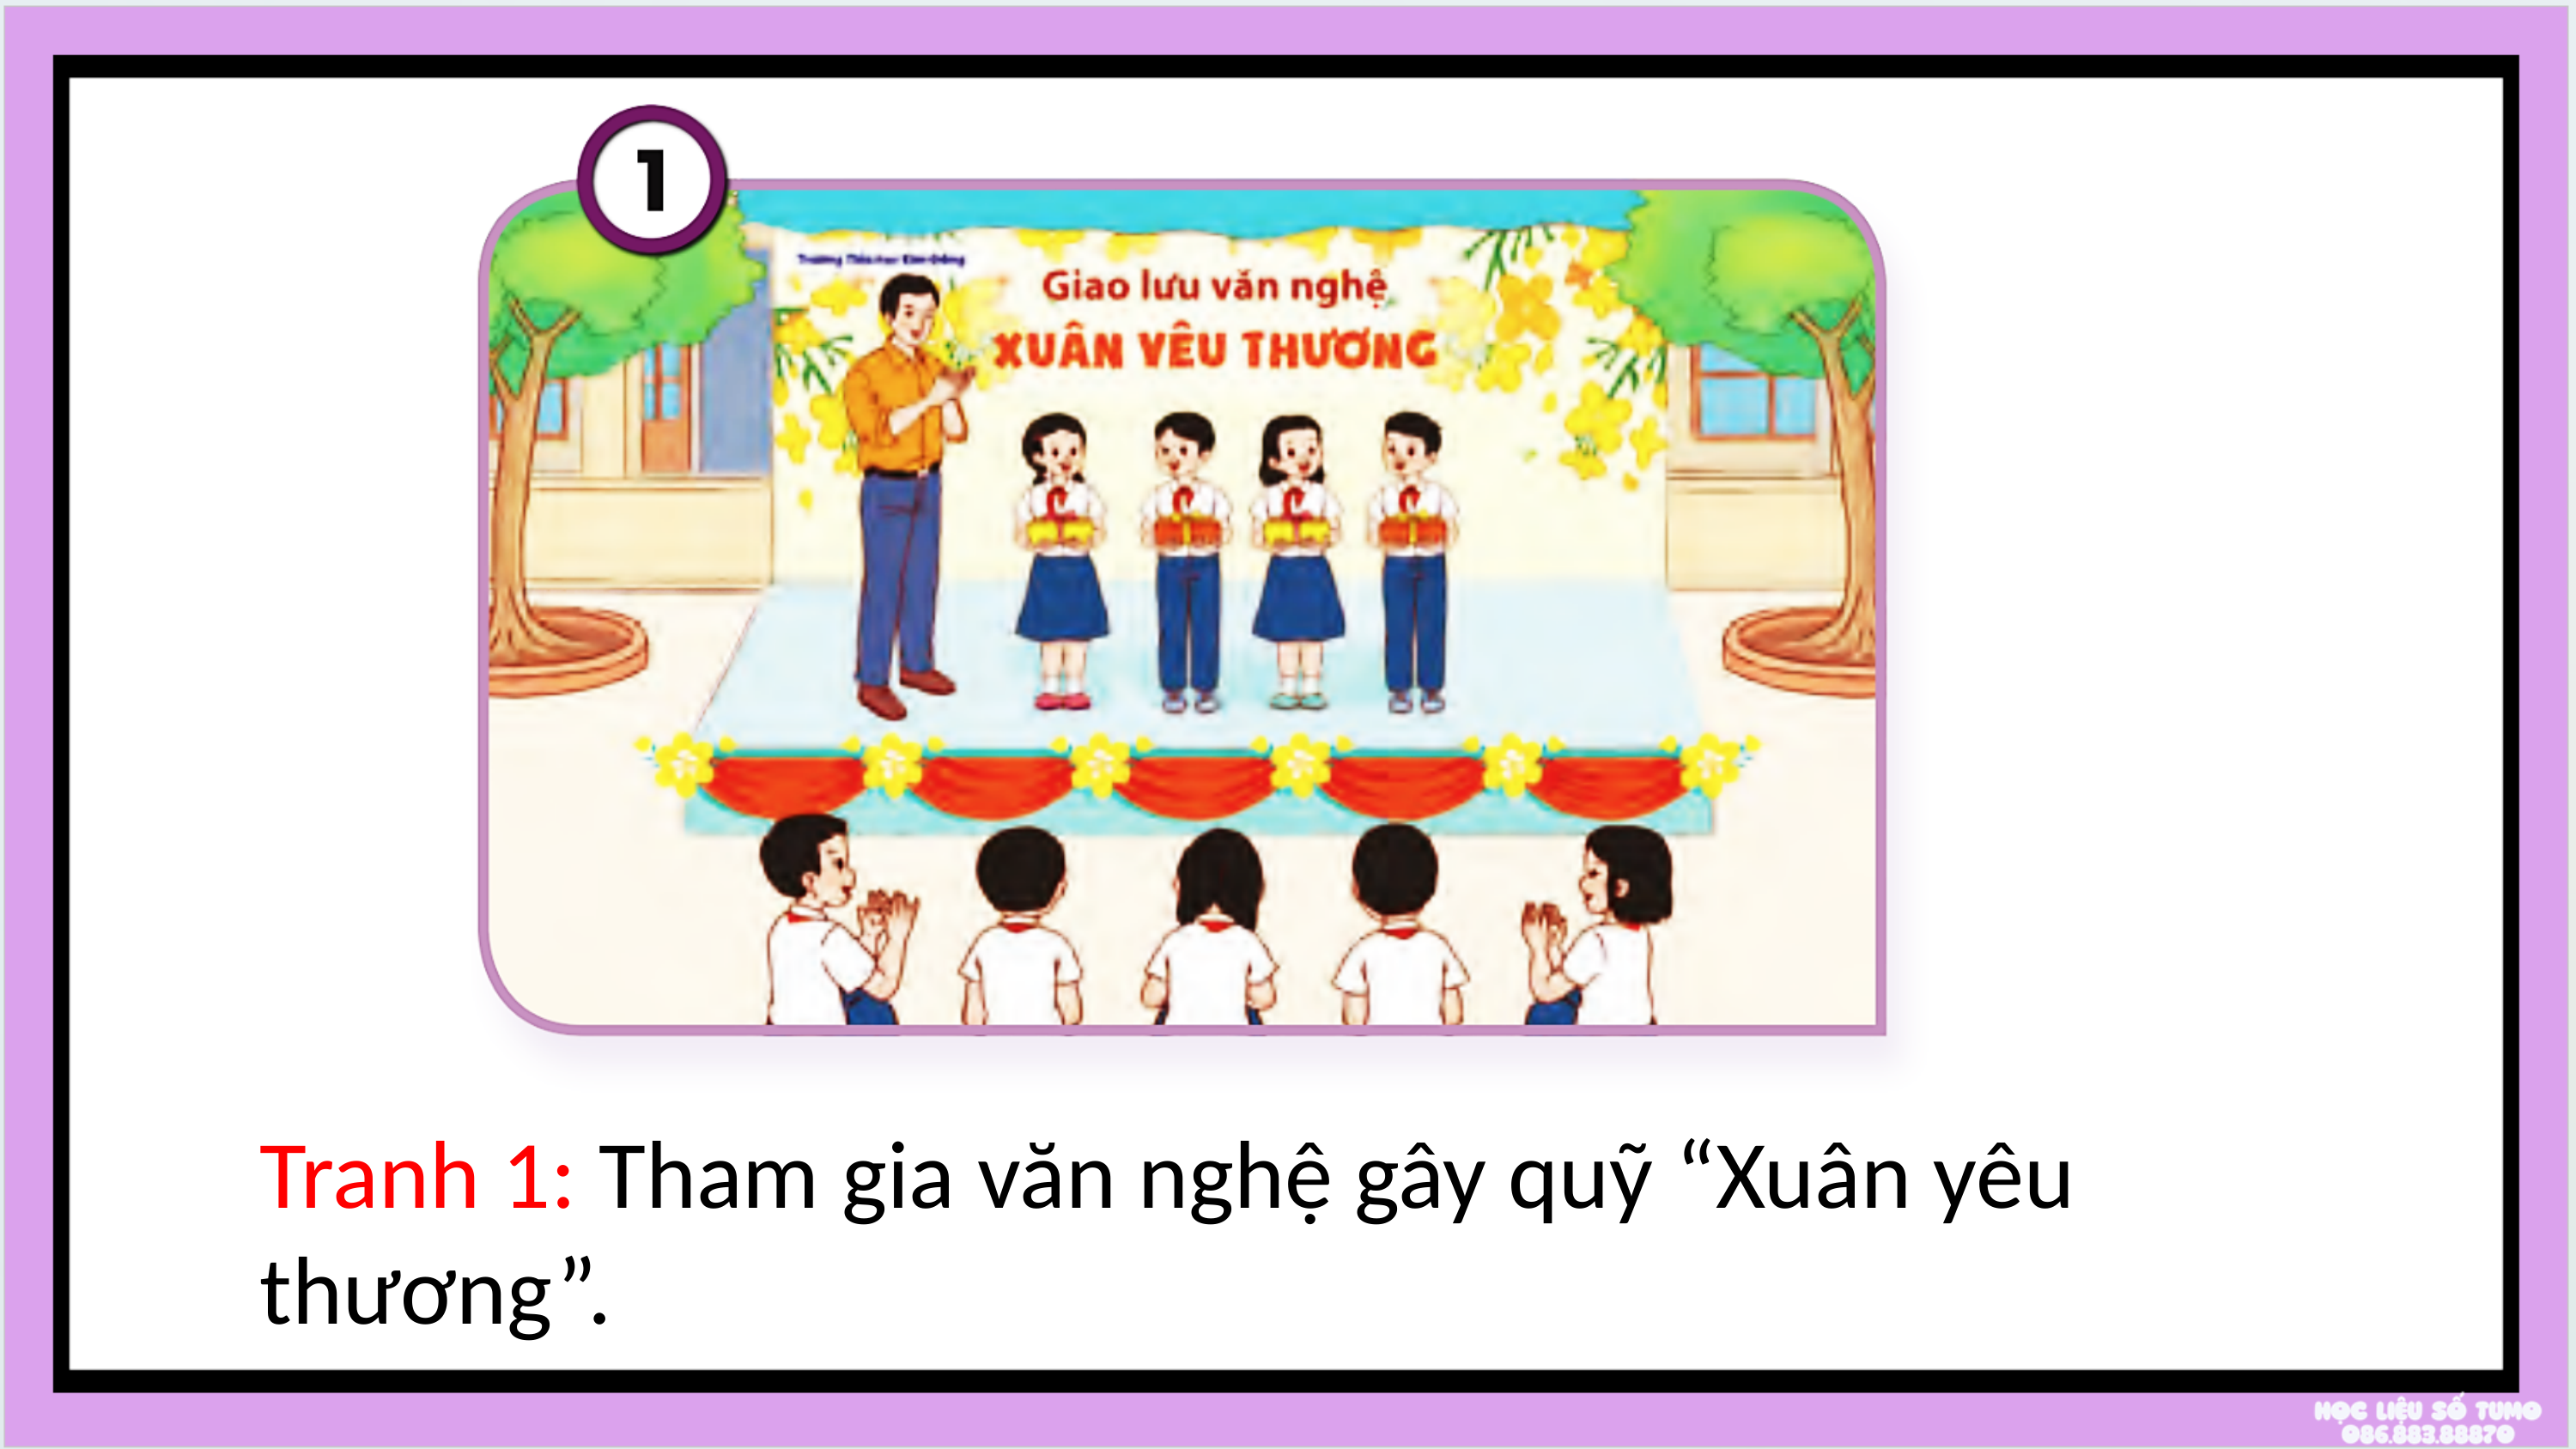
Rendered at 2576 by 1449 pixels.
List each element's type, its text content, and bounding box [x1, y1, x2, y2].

picture [0, 0, 2576, 1449]
text_box Tranh 1: Tham gia văn nghệ gây quỹ “Xuân yêu thương”. [246, 1105, 2330, 1350]
